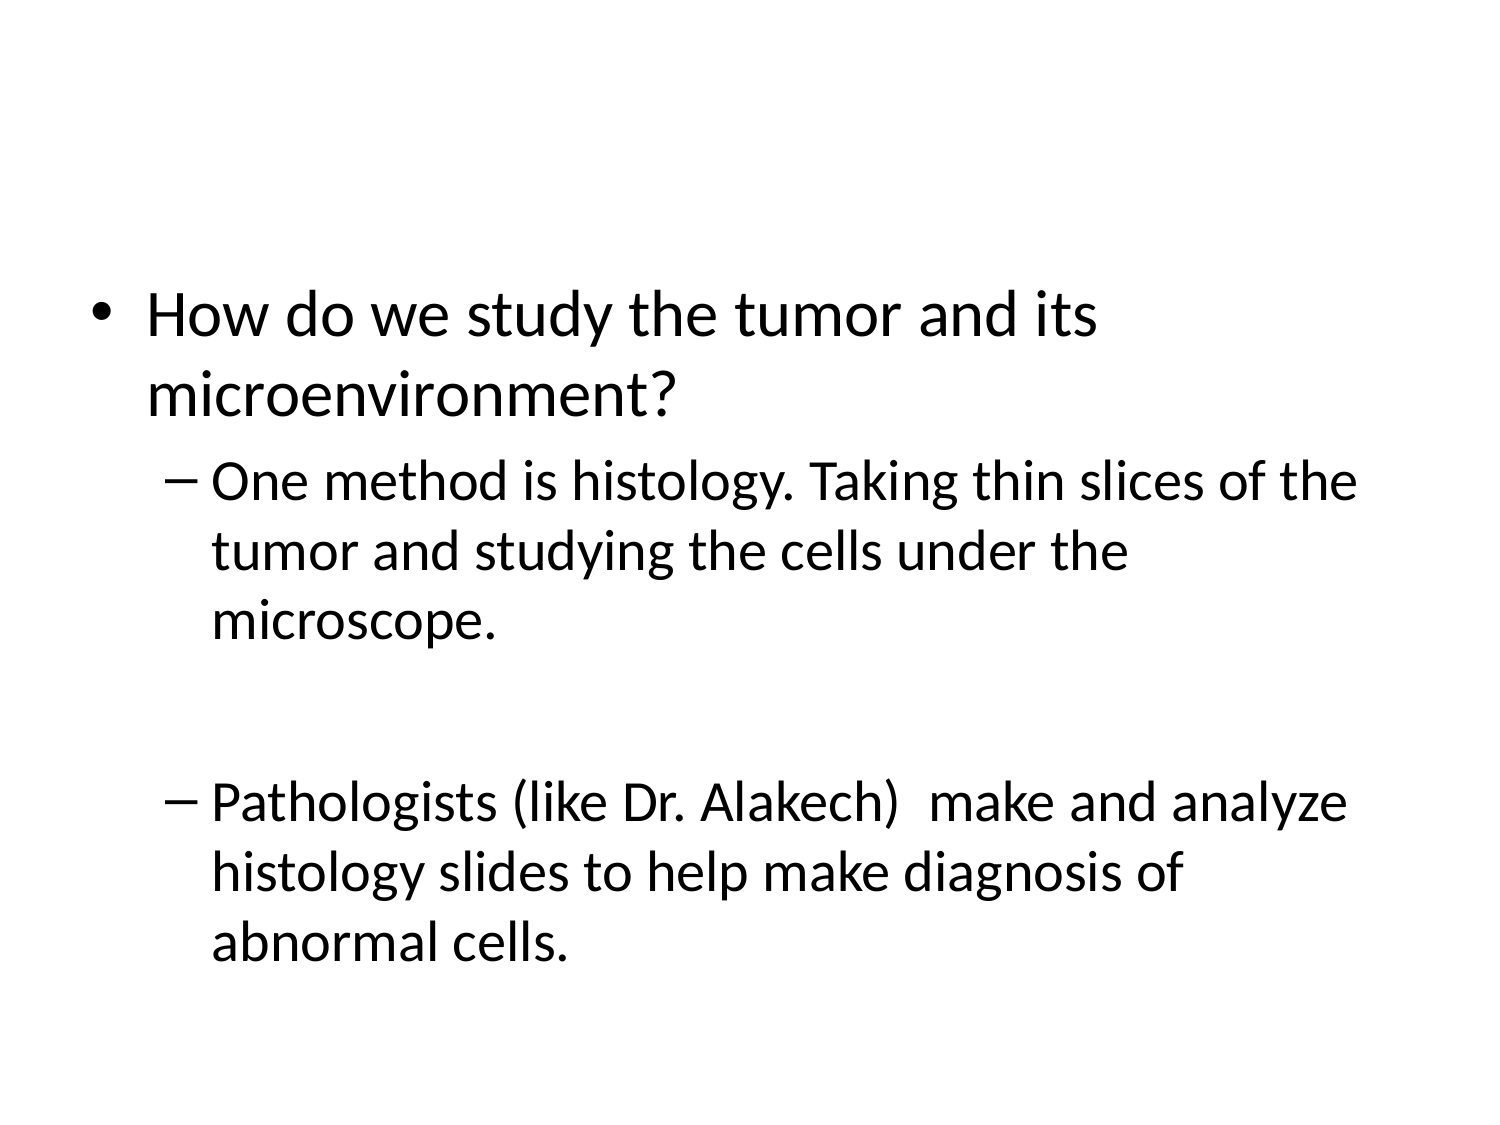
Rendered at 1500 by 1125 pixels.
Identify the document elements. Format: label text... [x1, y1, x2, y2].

list How do we study the tumor and its microenvironment? One method is histology. Taking thin slices of the tumor and studying the cells under the microscope. Pathologists (like Dr. Alakech) make and analyze histology slides to help make diagnosis of abnormal cells. [75, 262, 1425, 1005]
